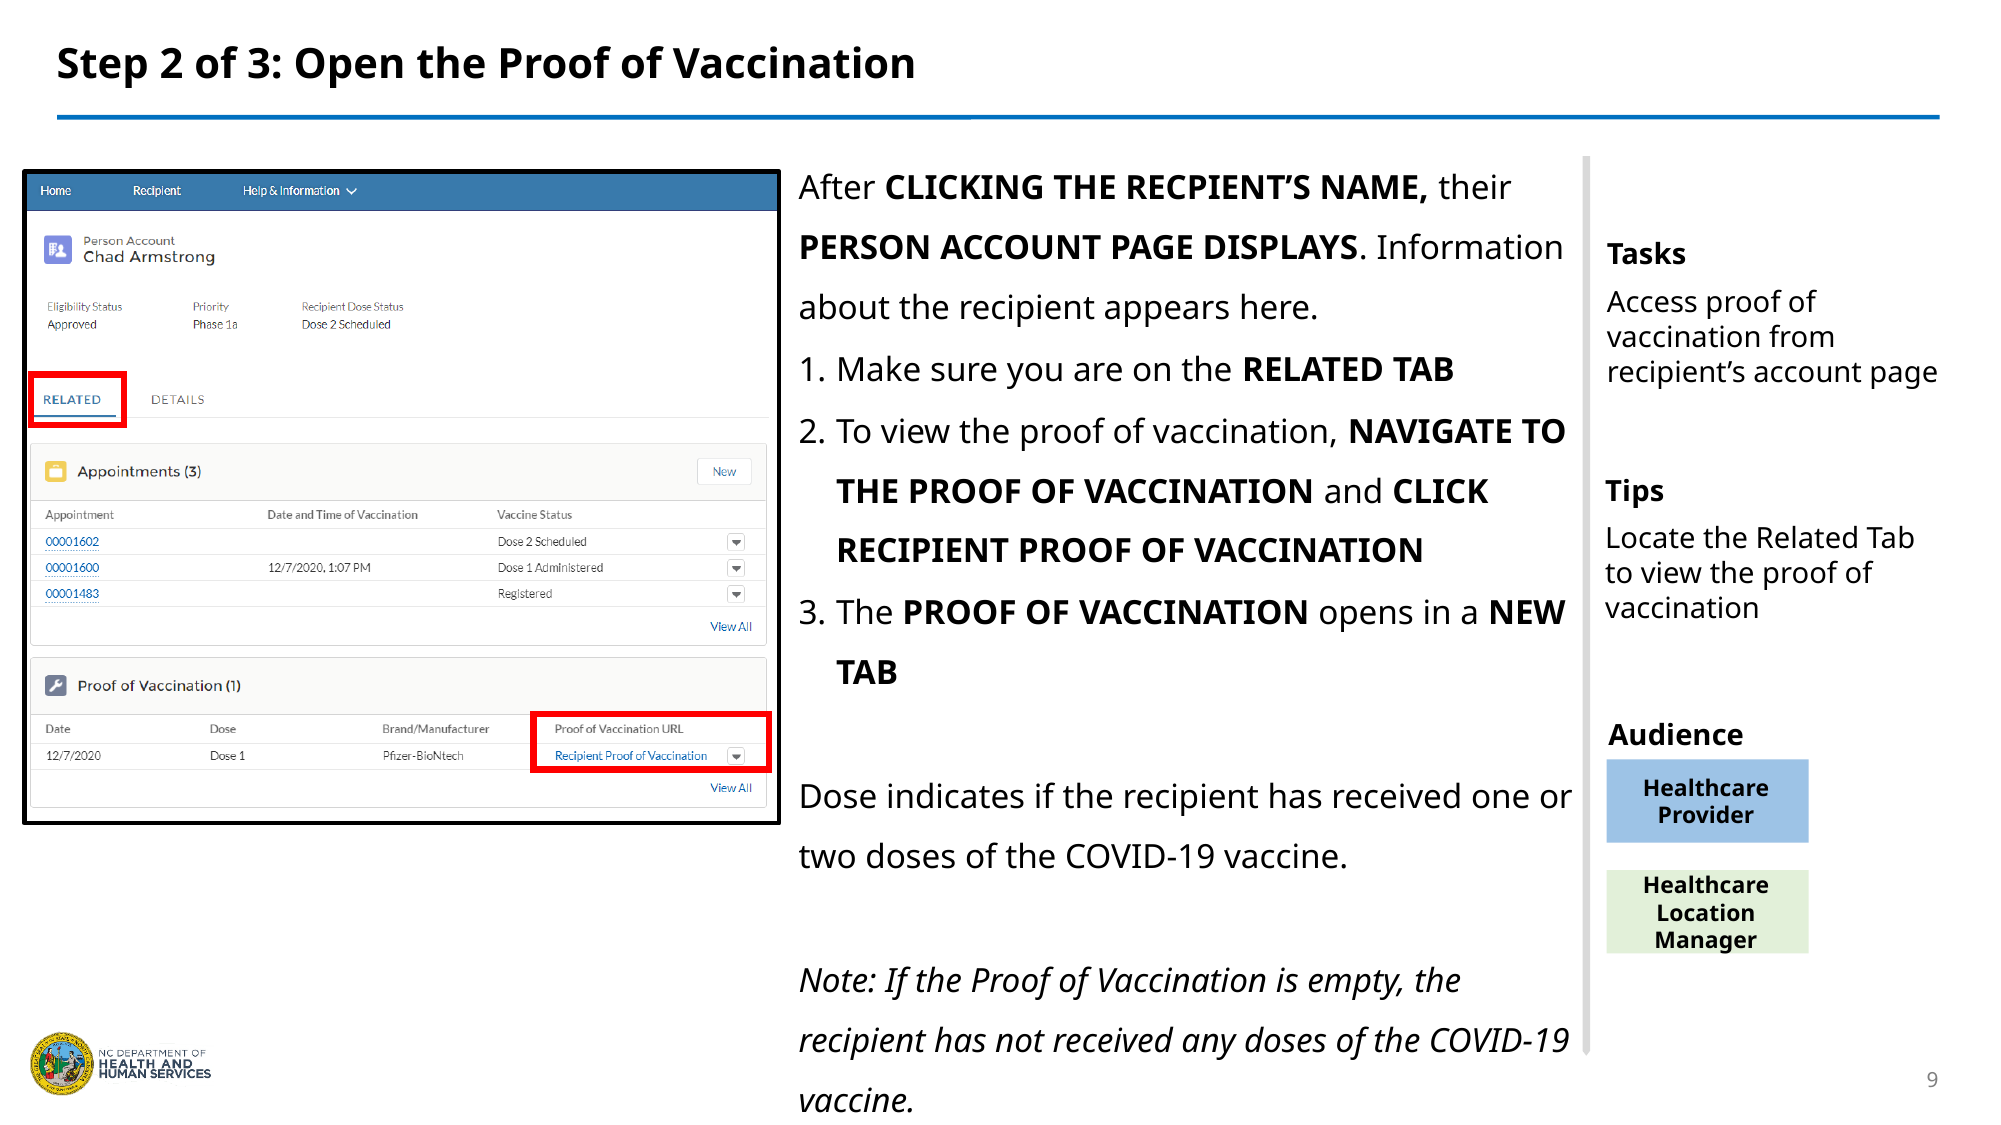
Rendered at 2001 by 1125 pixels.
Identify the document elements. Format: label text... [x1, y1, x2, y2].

text_box Tasks Access proof of vaccination from recipient’s account page [1606, 235, 1951, 388]
text_box Step 2 of 3: Open the Proof of Vaccination [41, 2, 1924, 121]
text_box Healthcare Provider [1606, 758, 1810, 844]
text_box Audience [1593, 708, 1974, 759]
picture [26, 173, 777, 821]
picture [28, 1022, 214, 1125]
text_box After CLICKING THE RECPIENT’S NAME, their PERSON ACCOUNT PAGE DISPLAYS. Information about the recipient appears here. Make sure you are on the RELATED TAB To view the proof of vaccination, NAVIGATE TO THE PROOF OF VACCINATION and click RECIPIENT PROOF OF Vaccination The PROOF OF Vaccination opens in a NEW TAB Dose indicates if the recipient has received one or two doses of the COVID-19 vaccine. Note: If the Proof of Vaccination is empty, the recipient has not received any doses of the COVID-19 vaccine. [796, 144, 1578, 1125]
text_box Healthcare Location Manager [1606, 869, 1810, 954]
text_box Tips Locate the Related Tab to view the proof of vaccination [1605, 472, 1925, 625]
